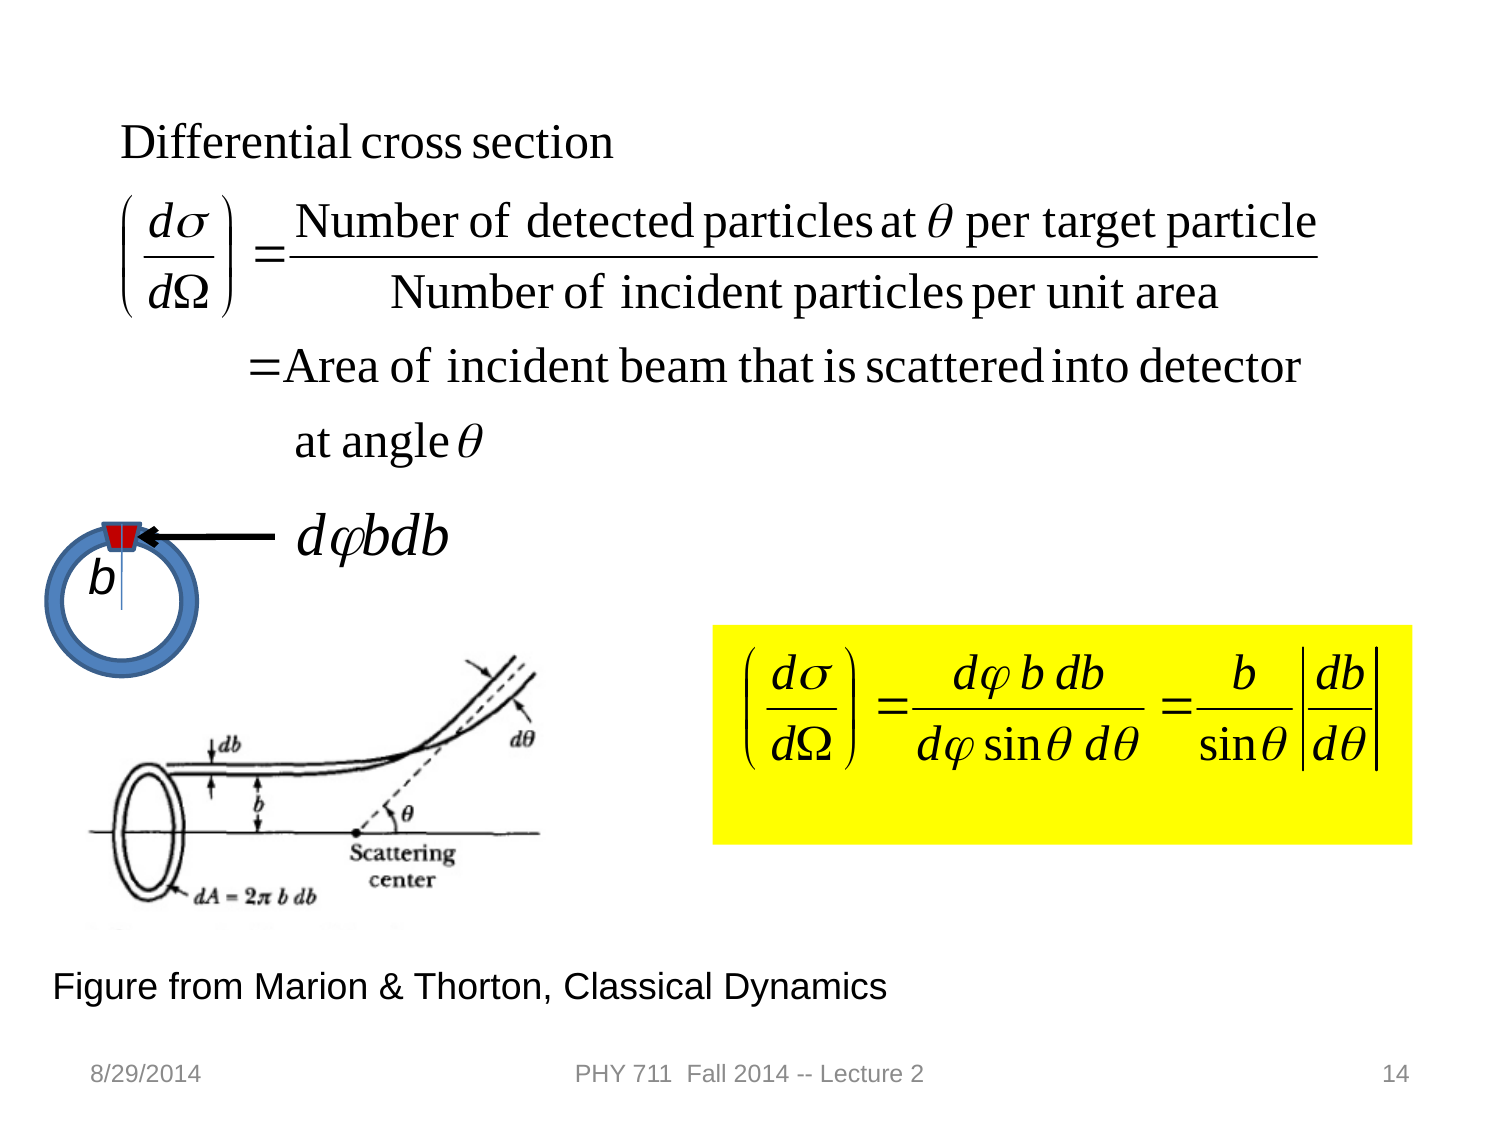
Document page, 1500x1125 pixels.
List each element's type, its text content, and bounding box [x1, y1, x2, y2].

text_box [112, 112, 1330, 480]
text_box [287, 499, 461, 581]
picture [37, 609, 589, 930]
text_box [137, 544, 200, 608]
text_box [44, 540, 74, 608]
text_box [78, 526, 104, 537]
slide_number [75, 1042, 425, 1103]
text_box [712, 624, 1413, 845]
text_box [101, 521, 143, 553]
slide_number 14 [1074, 1042, 1425, 1103]
text_box b [74, 537, 104, 608]
text_box Figure from Marion & Thorton, Classical Dynamics [37, 955, 1288, 1015]
footer PHY 711 Fall 2014 -- Lecture 2 [512, 1042, 988, 1103]
text_box [140, 526, 149, 534]
